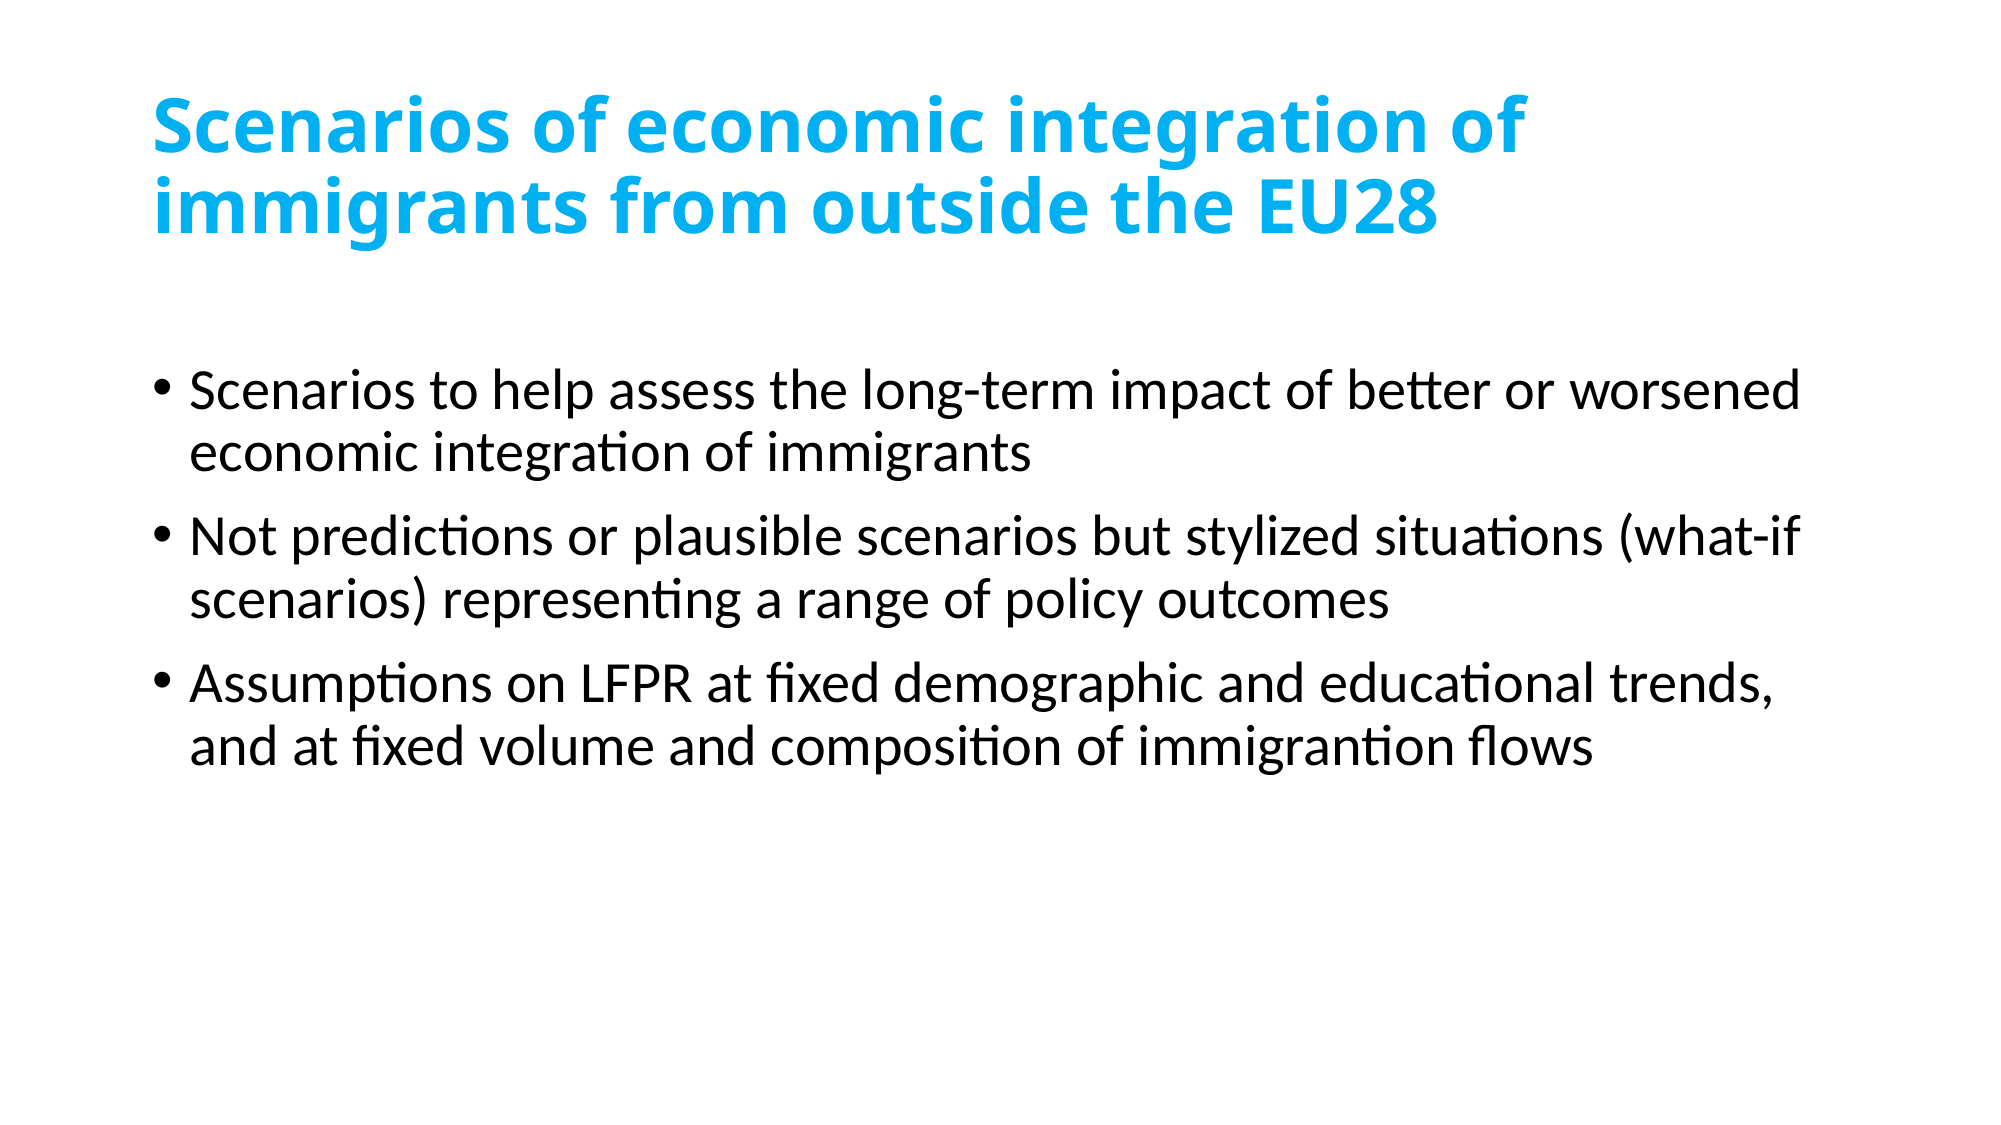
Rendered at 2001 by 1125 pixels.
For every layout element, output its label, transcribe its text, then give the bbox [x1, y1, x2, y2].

list Scenarios to help assess the long-term impact of better or worsened economic integration of immigrants Not predictions or plausible scenarios but stylized situations (what-if scenarios) representing a range of policy outcomes Assumptions on LFPR at fixed demographic and educational trends, and at fixed volume and composition of immigrantion flows [137, 351, 1863, 1066]
title Scenarios of economic integration of immigrants from outside the EU28 [137, 59, 1863, 278]
